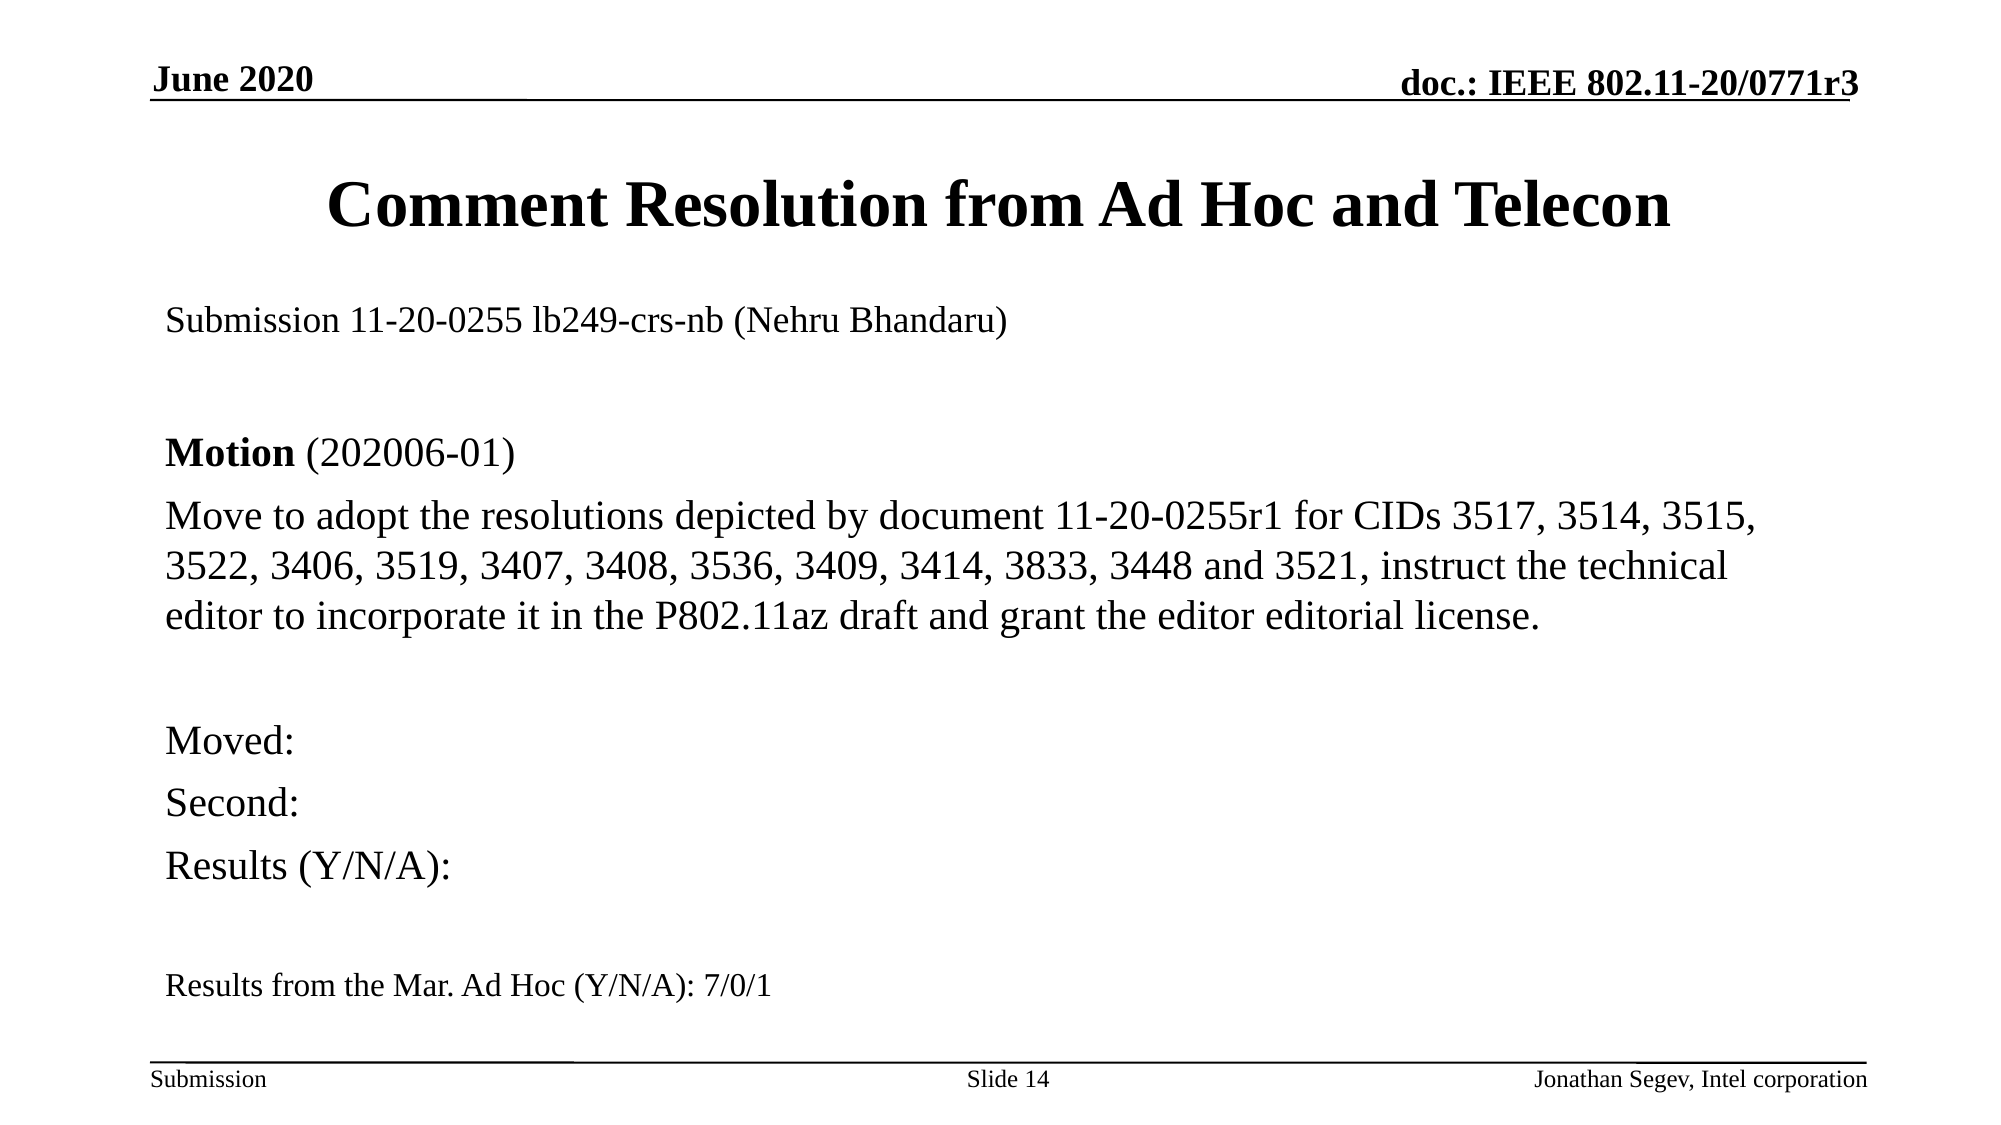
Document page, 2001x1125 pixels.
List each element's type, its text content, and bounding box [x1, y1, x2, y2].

list Submission 11-20-0255 lb249-crs-nb (Nehru Bhandaru) Motion (202006-01) Move to adopt the resolutions depicted by document 11-20-0255r1 for CIDs 3517, 3514, 3515, 3522, 3406, 3519, 3407, 3408, 3536, 3409, 3414, 3833, 3448 and 3521, instruct the technical editor to incorporate it in the P802.11az draft and grant the editor editorial license. Moved: Second: Results (Y/N/A): Results from the Mar. Ad Hoc (Y/N/A): 7/0/1 [149, 286, 1850, 1000]
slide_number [152, 54, 563, 100]
footer Jonathan Segev, Intel corporation [1171, 1061, 1869, 1093]
slide_number Slide 14 [950, 1061, 1067, 1123]
title Comment Resolution from Ad Hoc and Telecon [149, 112, 1850, 286]
